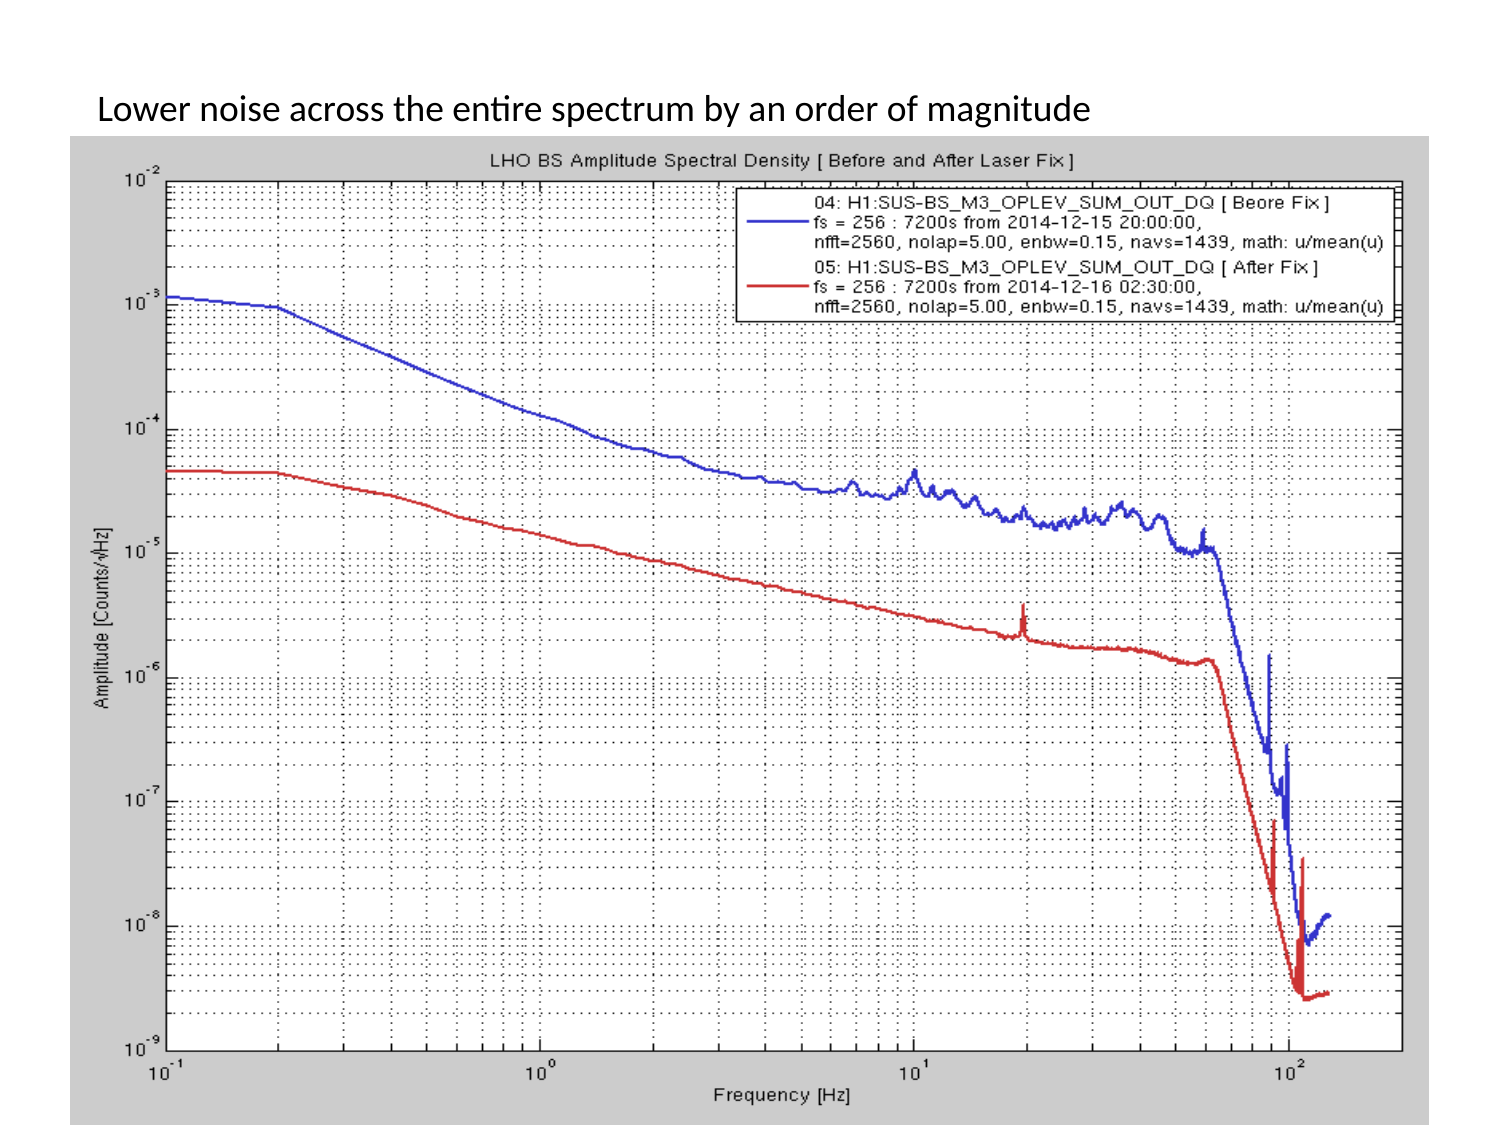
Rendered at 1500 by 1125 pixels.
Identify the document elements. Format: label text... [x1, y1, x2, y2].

picture [70, 136, 1430, 1125]
text_box Lower noise across the entire spectrum by an order of magnitude [82, 76, 1108, 136]
